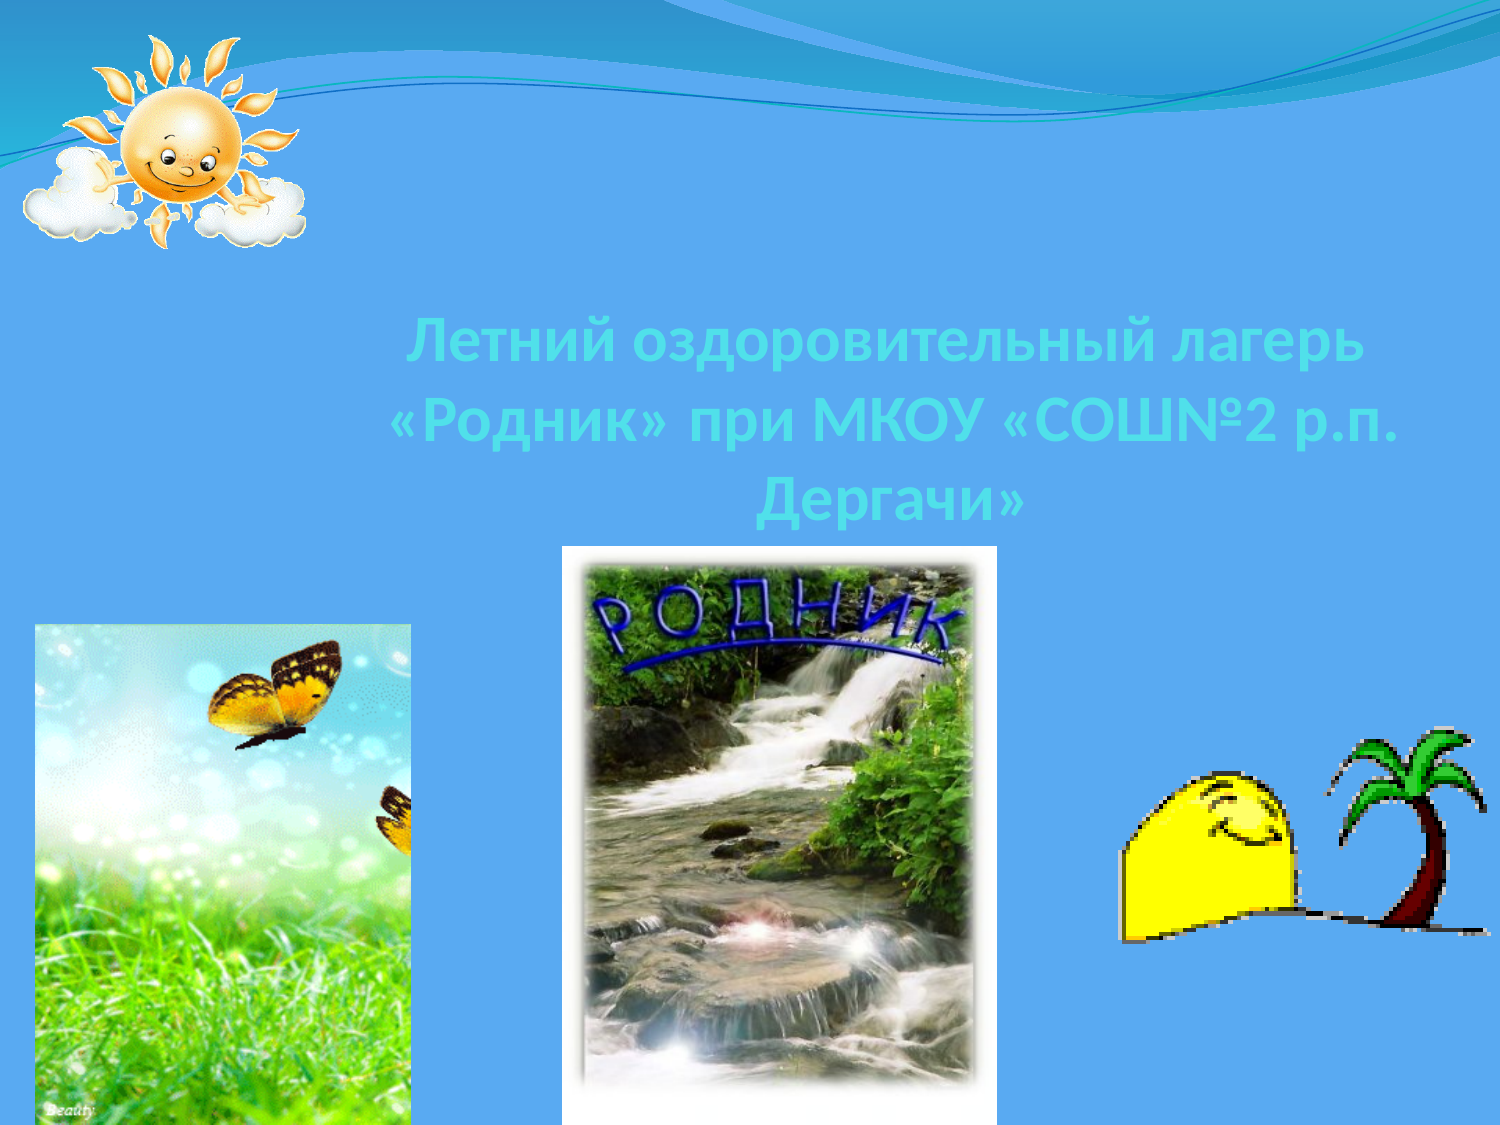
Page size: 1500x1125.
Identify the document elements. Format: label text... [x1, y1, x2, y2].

title Летний оздоровительный лагерь «Родник» при МКОУ «СОШ№2 р.п. Дергачи» [257, 292, 1500, 535]
picture [562, 546, 997, 1125]
picture [34, 624, 411, 1125]
picture [23, 34, 306, 249]
picture [1118, 632, 1500, 949]
